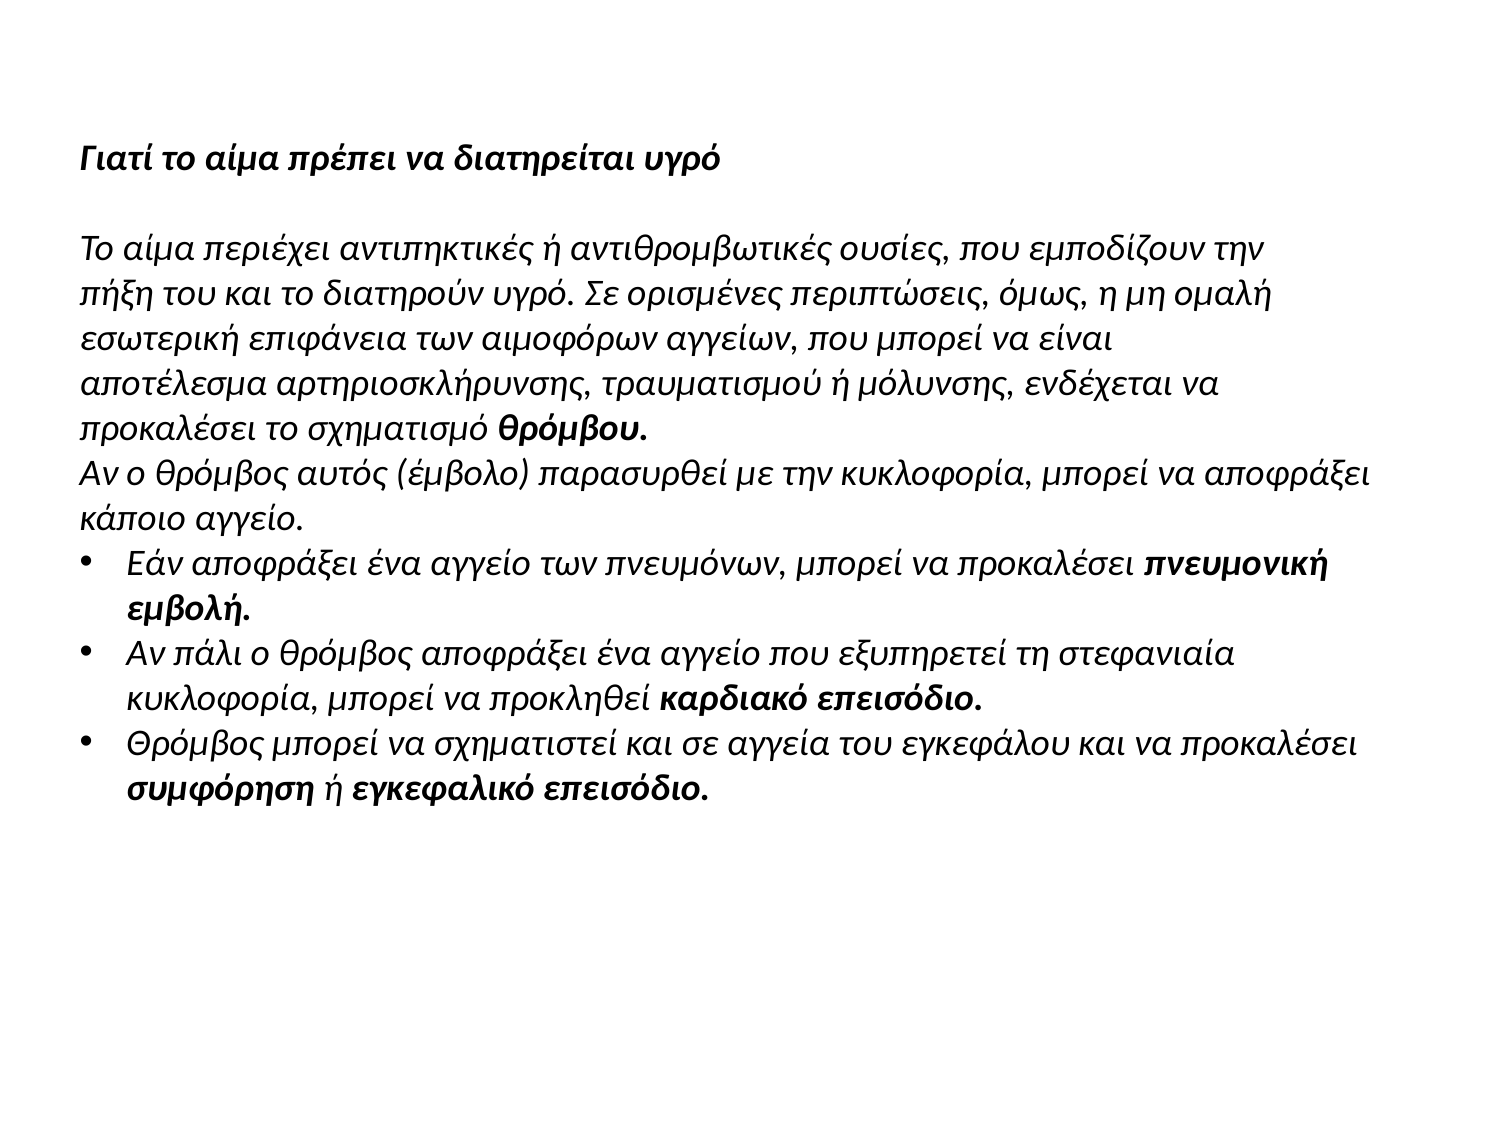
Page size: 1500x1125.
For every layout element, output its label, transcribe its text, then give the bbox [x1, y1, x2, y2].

text_box Γιατί το αίμα πρέπει να διατηρείται υγρό Το αίμα περιέχει αντιπηκτικές ή αντιθρομβωτικές ουσίες, που εμποδίζουν την πήξη του και το διατηρούν υγρό. Σε ορισμένες περιπτώσεις, όμως, η μη ομαλή εσωτερική επιφάνεια των αιμοφόρων αγγείων, που μπορεί να είναι αποτέλεσμα αρτηριοσκλήρυνσης, τραυματισμού ή μόλυνσης, ενδέχεται να προκαλέσει το σχηματισμό θρόμβου. Αν ο θρόμβος αυτός (έμβολο) παρασυρθεί με την κυκλοφορία, μπορεί να αποφράξει κάποιο αγγείο. Εάν αποφράξει ένα αγγείο των πνευμόνων, μπορεί να προκαλέσει πνευμονική εμβολή. Αν πάλι ο θρόμβος αποφράξει ένα αγγείο που εξυπηρετεί τη στεφανιαία κυκλοφορία, μπορεί να προκληθεί καρδιακό επεισόδιο. Θρόμβος μπορεί να σχηματιστεί και σε αγγεία του εγκεφάλου και να προκαλέσει συμφόρηση ή εγκεφαλικό επεισόδιο. [64, 125, 1424, 816]
